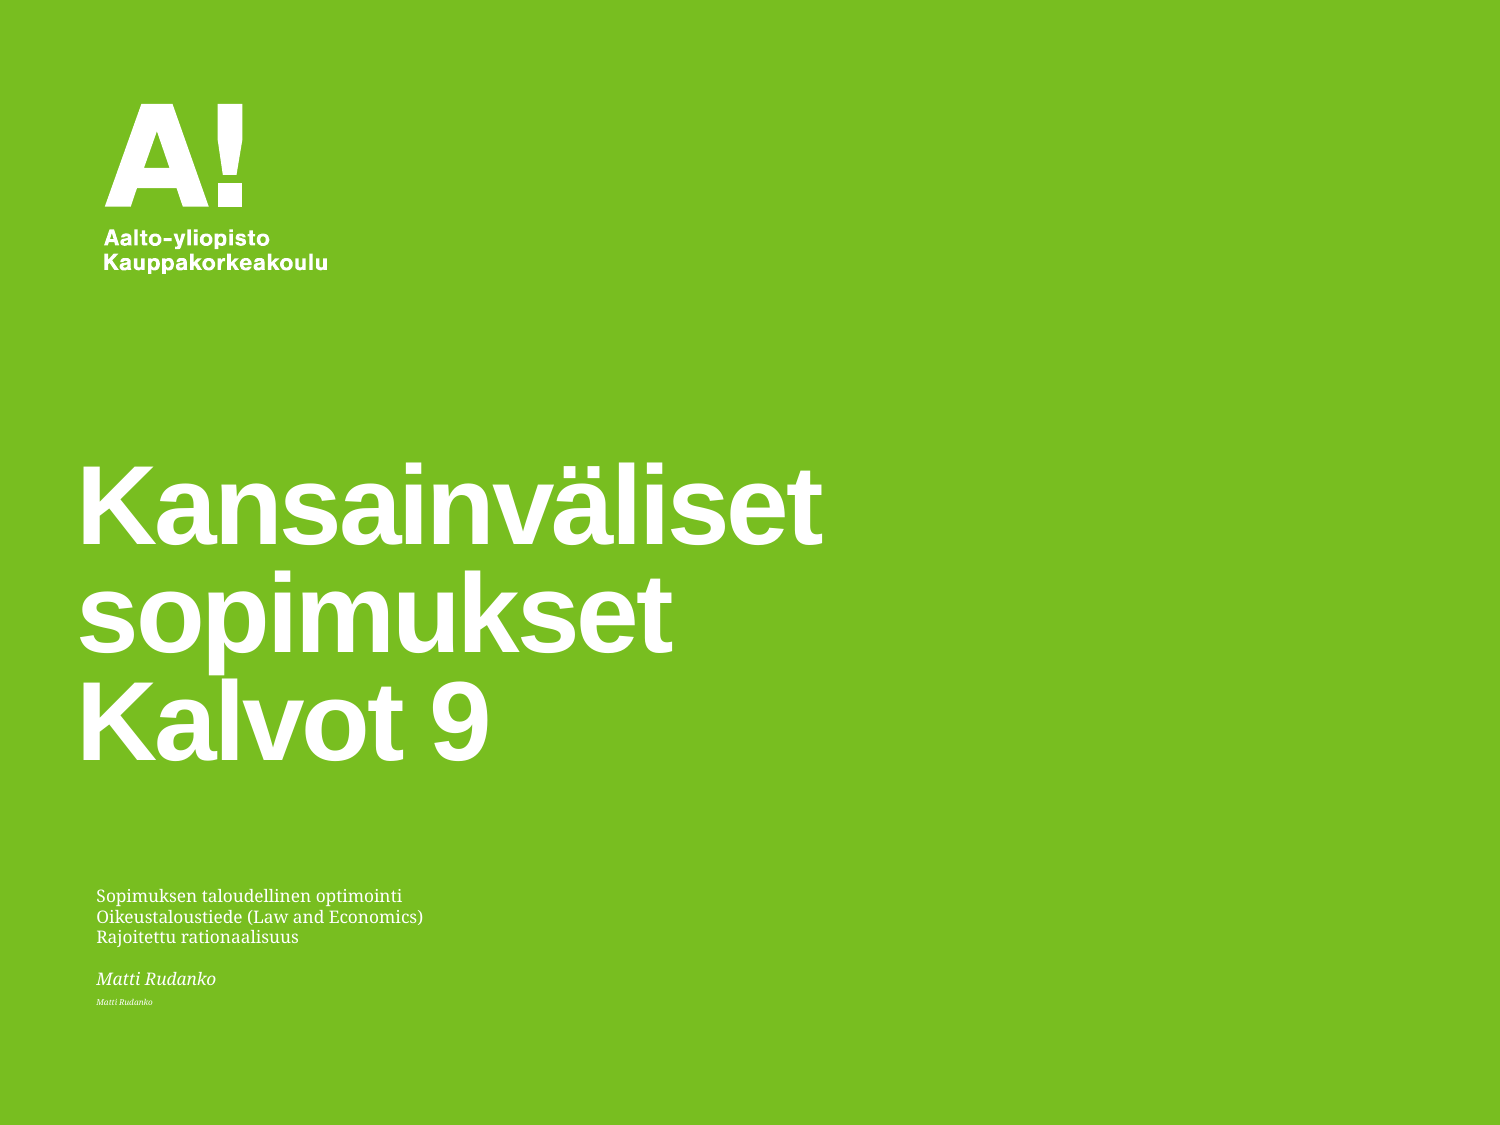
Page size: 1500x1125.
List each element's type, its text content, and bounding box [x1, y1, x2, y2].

subtitle Sopimuksen taloudellinen optimointi Oikeustaloustiede (Law and Economics) Rajoitettu rationaalisuus Matti Rudanko Matti Rudanko [96, 885, 979, 1015]
title Kansainväliset sopimukset Kalvot 9 [76, 373, 1405, 782]
